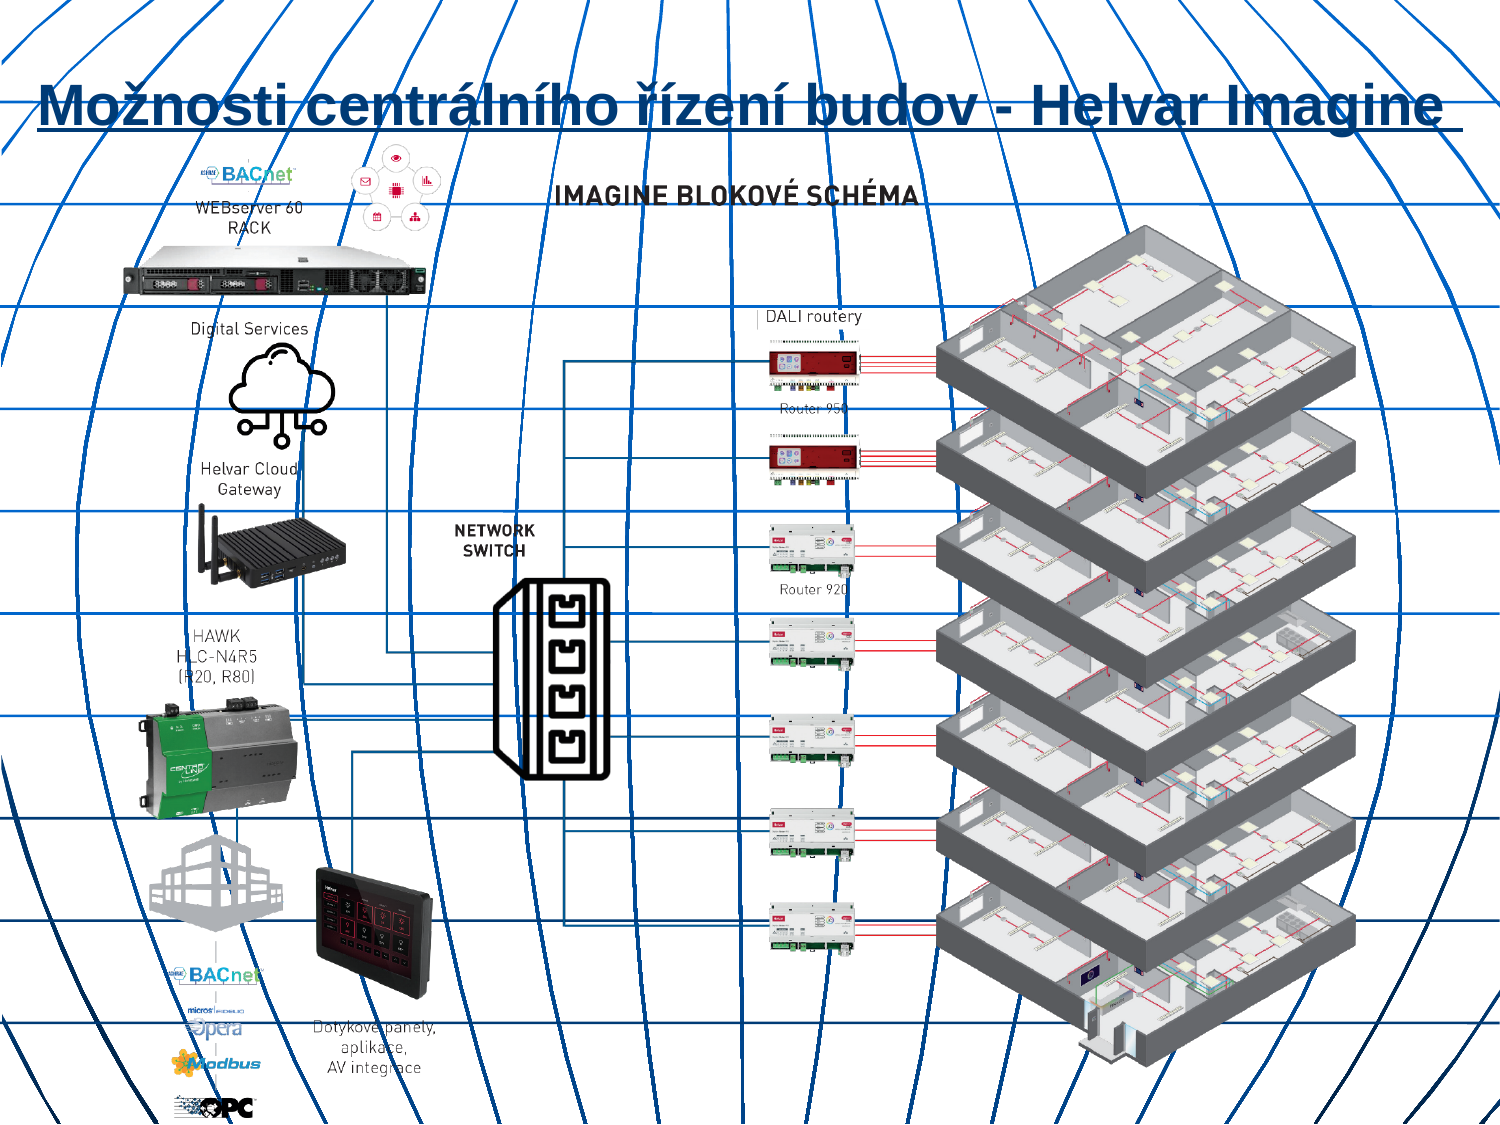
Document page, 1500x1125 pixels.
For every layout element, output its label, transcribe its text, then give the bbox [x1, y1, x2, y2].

title Možnosti centrálního řízení budov - Helvar Imagine [17, 42, 1483, 161]
picture [123, 144, 1376, 1118]
